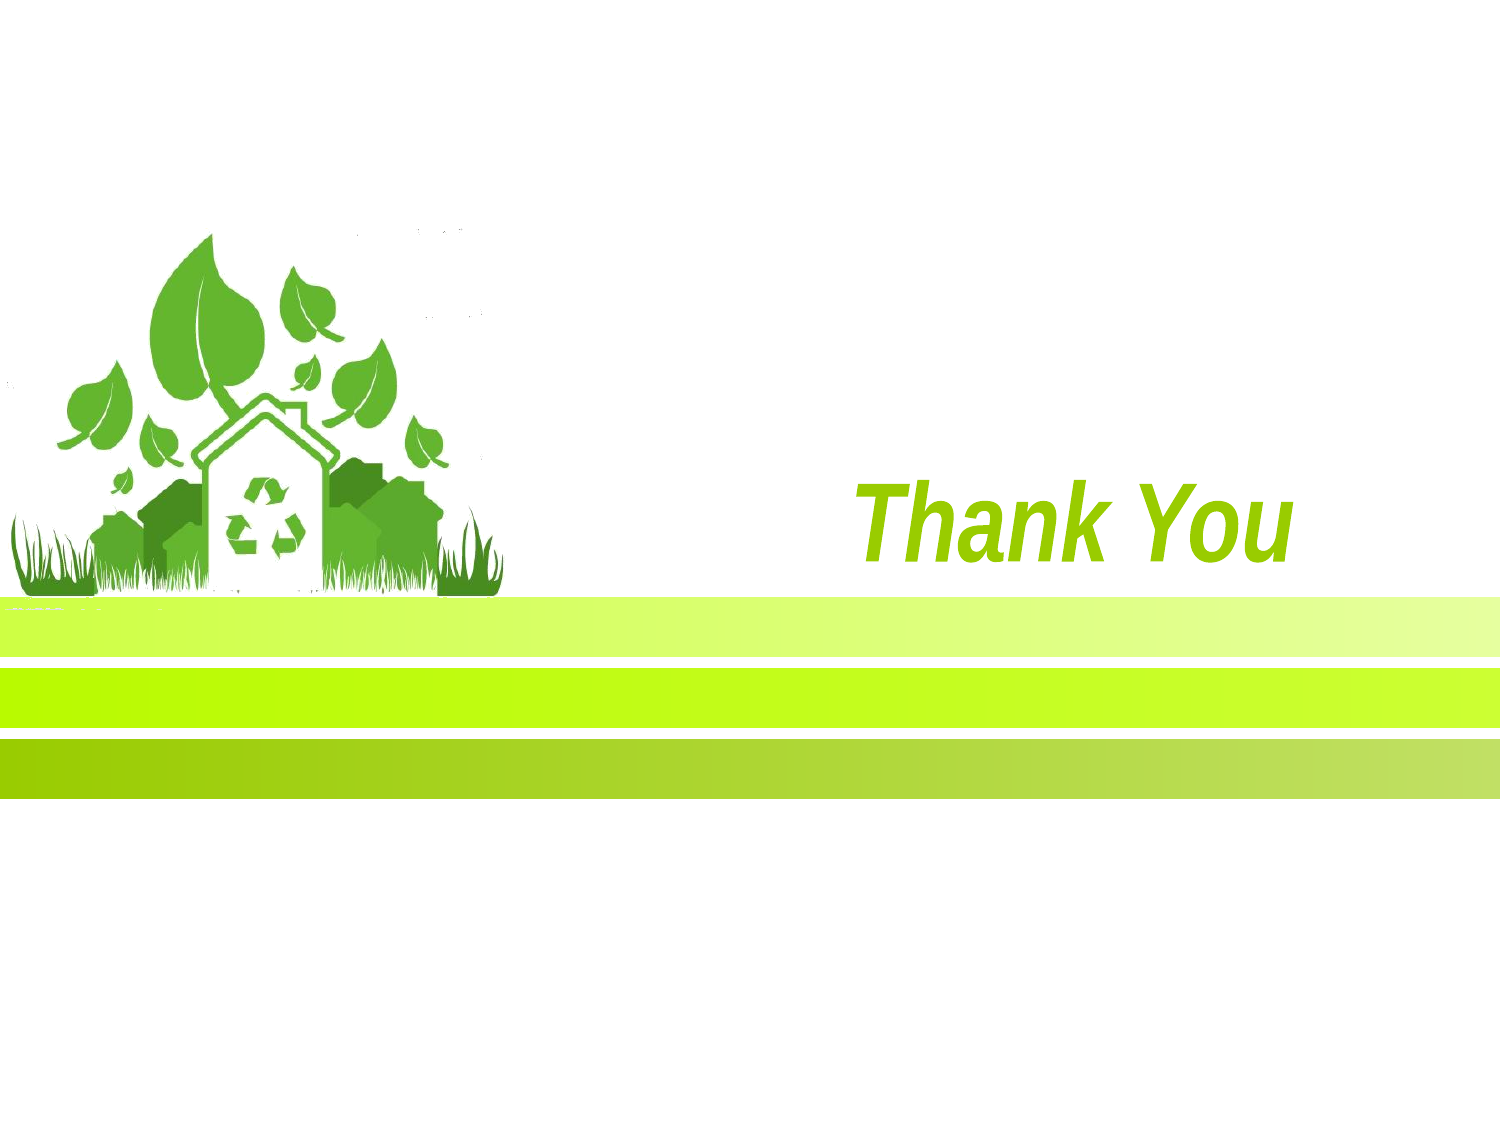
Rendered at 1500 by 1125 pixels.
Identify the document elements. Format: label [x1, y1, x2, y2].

text_box [1304, 669, 1312, 728]
picture [5, 228, 514, 610]
